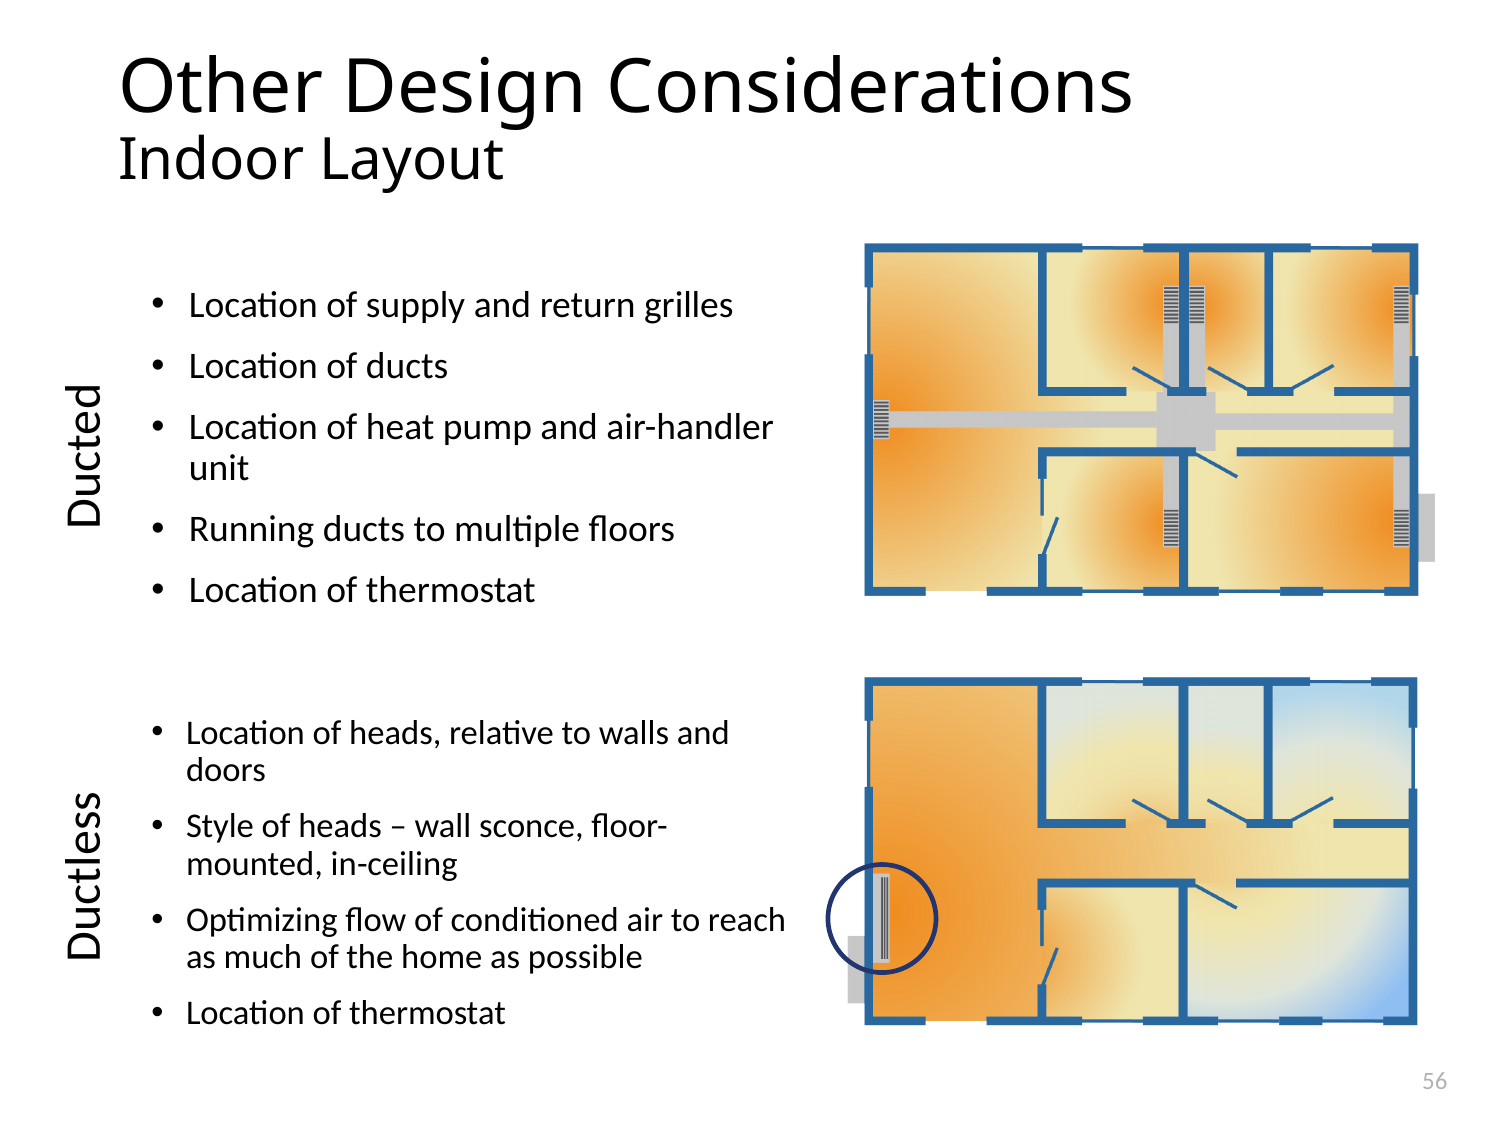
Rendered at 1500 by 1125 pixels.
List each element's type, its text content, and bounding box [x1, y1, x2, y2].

text_box Location of supply and return grilles Location of ducts Location of heat pump and air-handler unit Running ducts to multiple floors Location of thermostat [136, 277, 803, 636]
slide_number 56 [1125, 1075, 1463, 1110]
picture [803, 168, 1479, 1075]
text_box Ducted [42, 366, 163, 545]
text_box Ductless [42, 772, 163, 982]
text_box Location of heads, relative to walls and doors Style of heads – wall sconce, floor-mounted, in-ceiling Optimizing flow of conditioned air to reach as much of the home as possible Location of thermostat [136, 706, 804, 1042]
title Other Design Considerations Indoor Layout [103, 45, 1397, 195]
